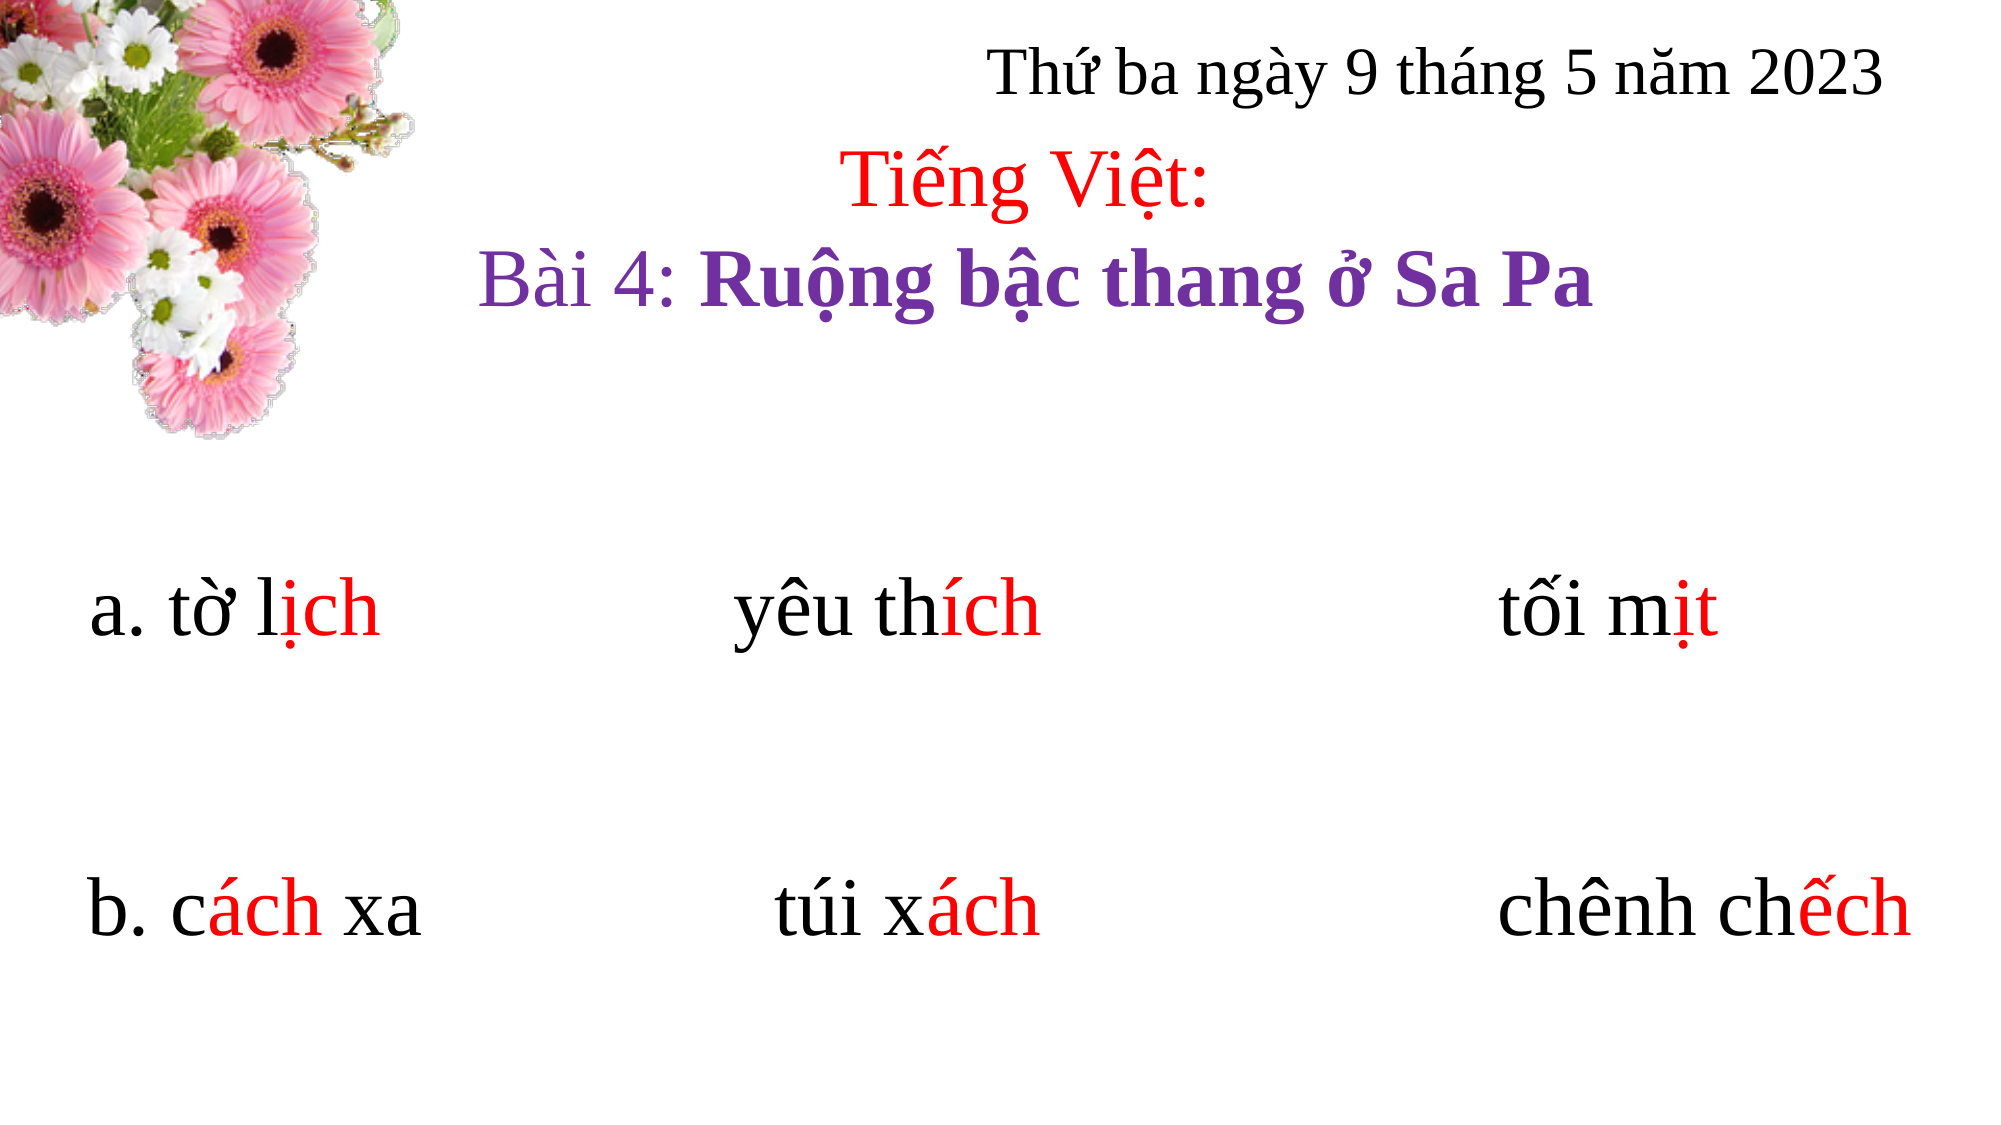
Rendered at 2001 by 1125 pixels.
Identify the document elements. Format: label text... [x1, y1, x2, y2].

picture [0, 0, 452, 452]
text_box Tiếng Việt: Bài 4: Ruộng bậc thang ở Sa Pa [455, 115, 1642, 331]
text_box Thứ ba ngày 9 tháng 5 năm 2023 [784, 19, 2000, 116]
text_box a. tờ lịch yêu thích tối mịt b. cách xa túi xách chênh chếch [51, 494, 1981, 959]
